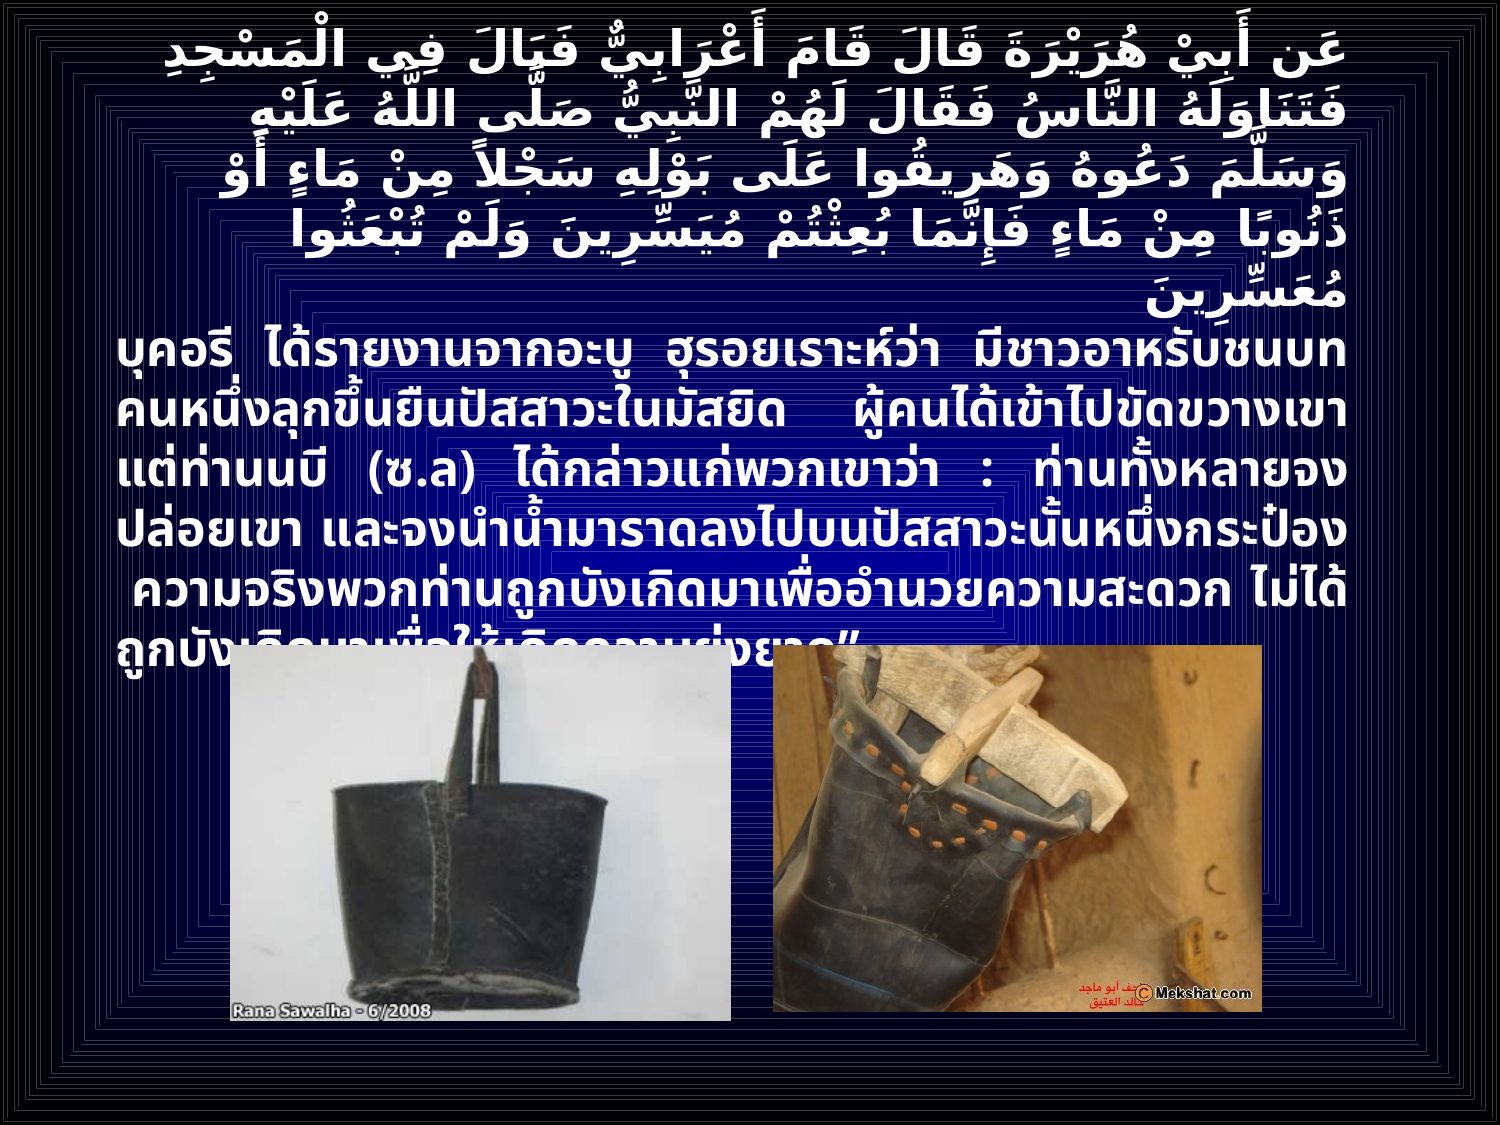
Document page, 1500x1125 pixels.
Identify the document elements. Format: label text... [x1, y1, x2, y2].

text_box عَن أَبِيْ هُرَيْرَةَ قَالَ قَامَ أَعْرَابِيٌّ فَبَالَ فِي الْمَسْجِدِ فَتَنَاوَلَهُ النَّاسُ فَقَالَ لَهُمْ النَّبِيُّ صَلَّى اللَّهُ عَلَيْهِ وَسَلَّمَ دَعُوهُ وَهَرِيقُوا عَلَى بَوْلِهِ سَجْلاً مِنْ مَاءٍ أَوْ ذَنُوبًا مِنْ مَاءٍ فَإِنَّمَا بُعِثْتُمْ مُيَسِّرِينَ وَلَمْ تُبْعَثُوا مُعَسِّرِينَ บุคอรี ได้รายงานจากอะบู ฮุรอยเราะห์ว่า มีชาวอาหรับชนบทคนหนึ่งลุกขึ้นยืนปัสสาวะในมัสยิด ผู้คนได้เข้าไปขัดขวางเขา แต่ท่านนบี (ซ.ล) ได้กล่าวแก่พวกเขาว่า : ท่านทั้งหลายจงปล่อยเขา และจงนำน้ำมาราดลงไปบนปัสสาวะนั้นหนึ่งกระป๋อง ความจริงพวกท่านถูกบังเกิดมาเพื่ออำนวยความสะดวก ไม่ได้ถูกบังเกิดมาเพื่อให้เกิดความยุ่งยาก” [100, 0, 1365, 684]
picture [229, 644, 731, 1021]
picture [773, 644, 1262, 1012]
